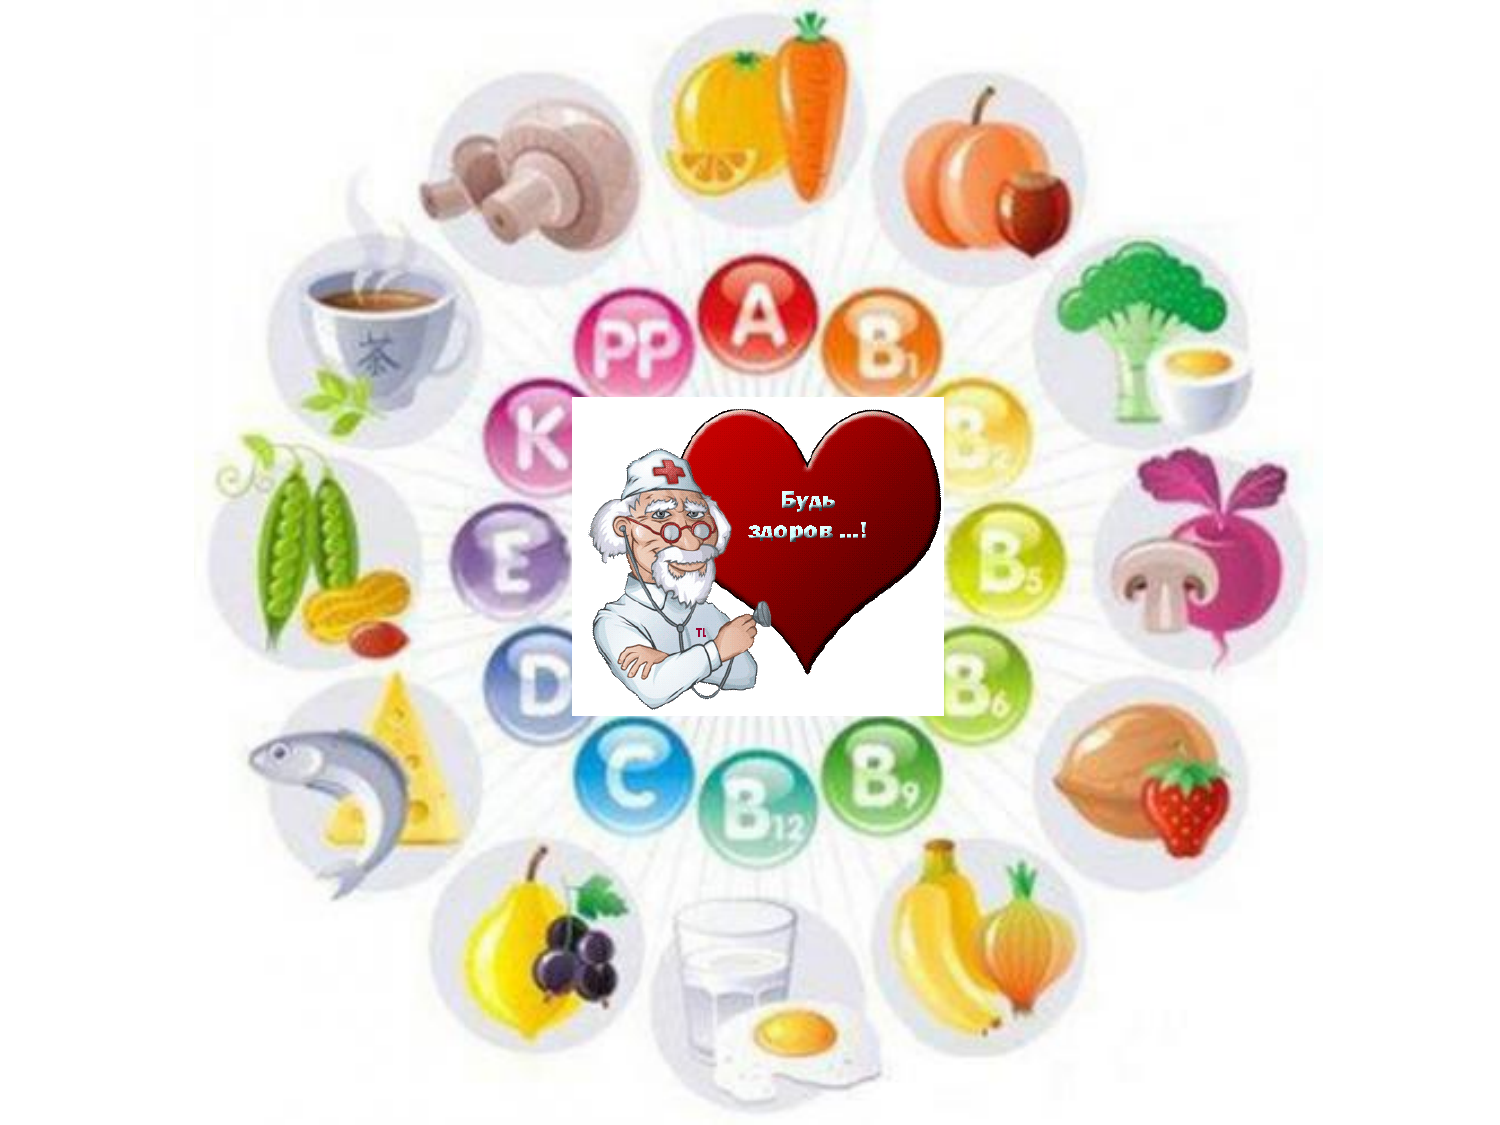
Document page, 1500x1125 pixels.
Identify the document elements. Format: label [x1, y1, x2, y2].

picture [194, 0, 1323, 1125]
